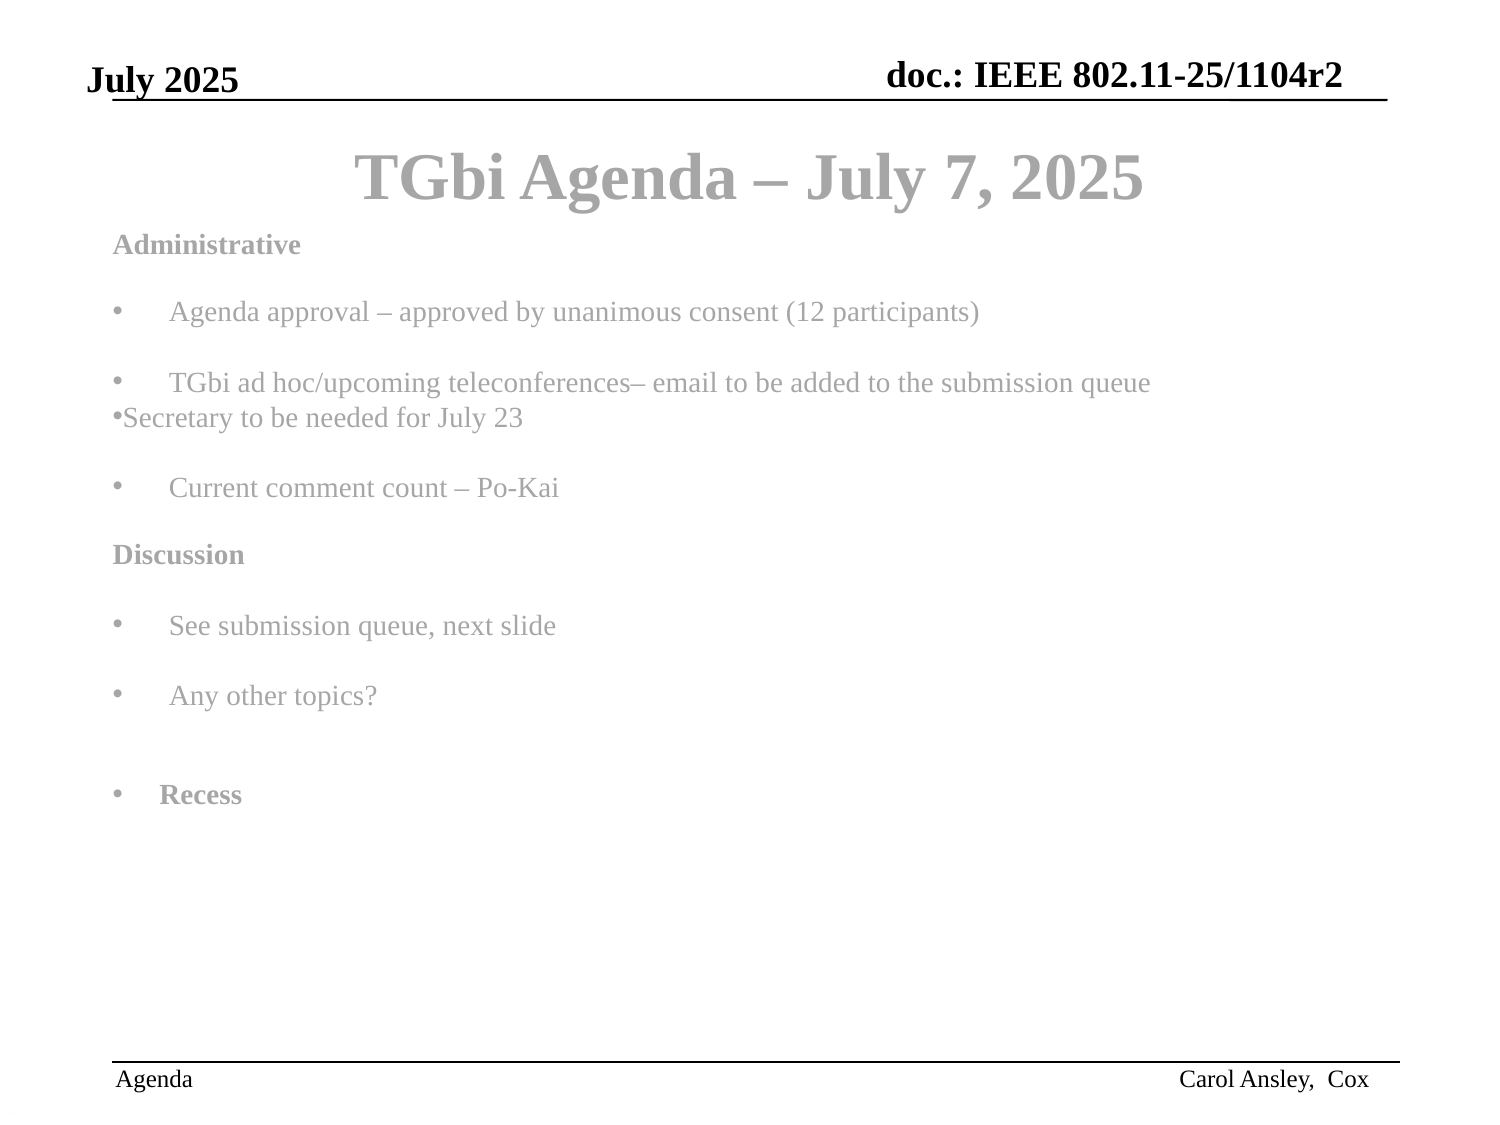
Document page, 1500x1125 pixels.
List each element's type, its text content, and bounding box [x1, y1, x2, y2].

list Administrative Agenda approval – approved by unanimous consent (12 participants) TGbi ad hoc/upcoming teleconferences– email to be added to the submission queue Secretary to be needed for July 23 Current comment count – Po-Kai Discussion See submission queue, next slide Any other topics? Recess [111, 231, 1435, 1043]
title TGbi Agenda – July 7, 2025 [111, 124, 1388, 231]
